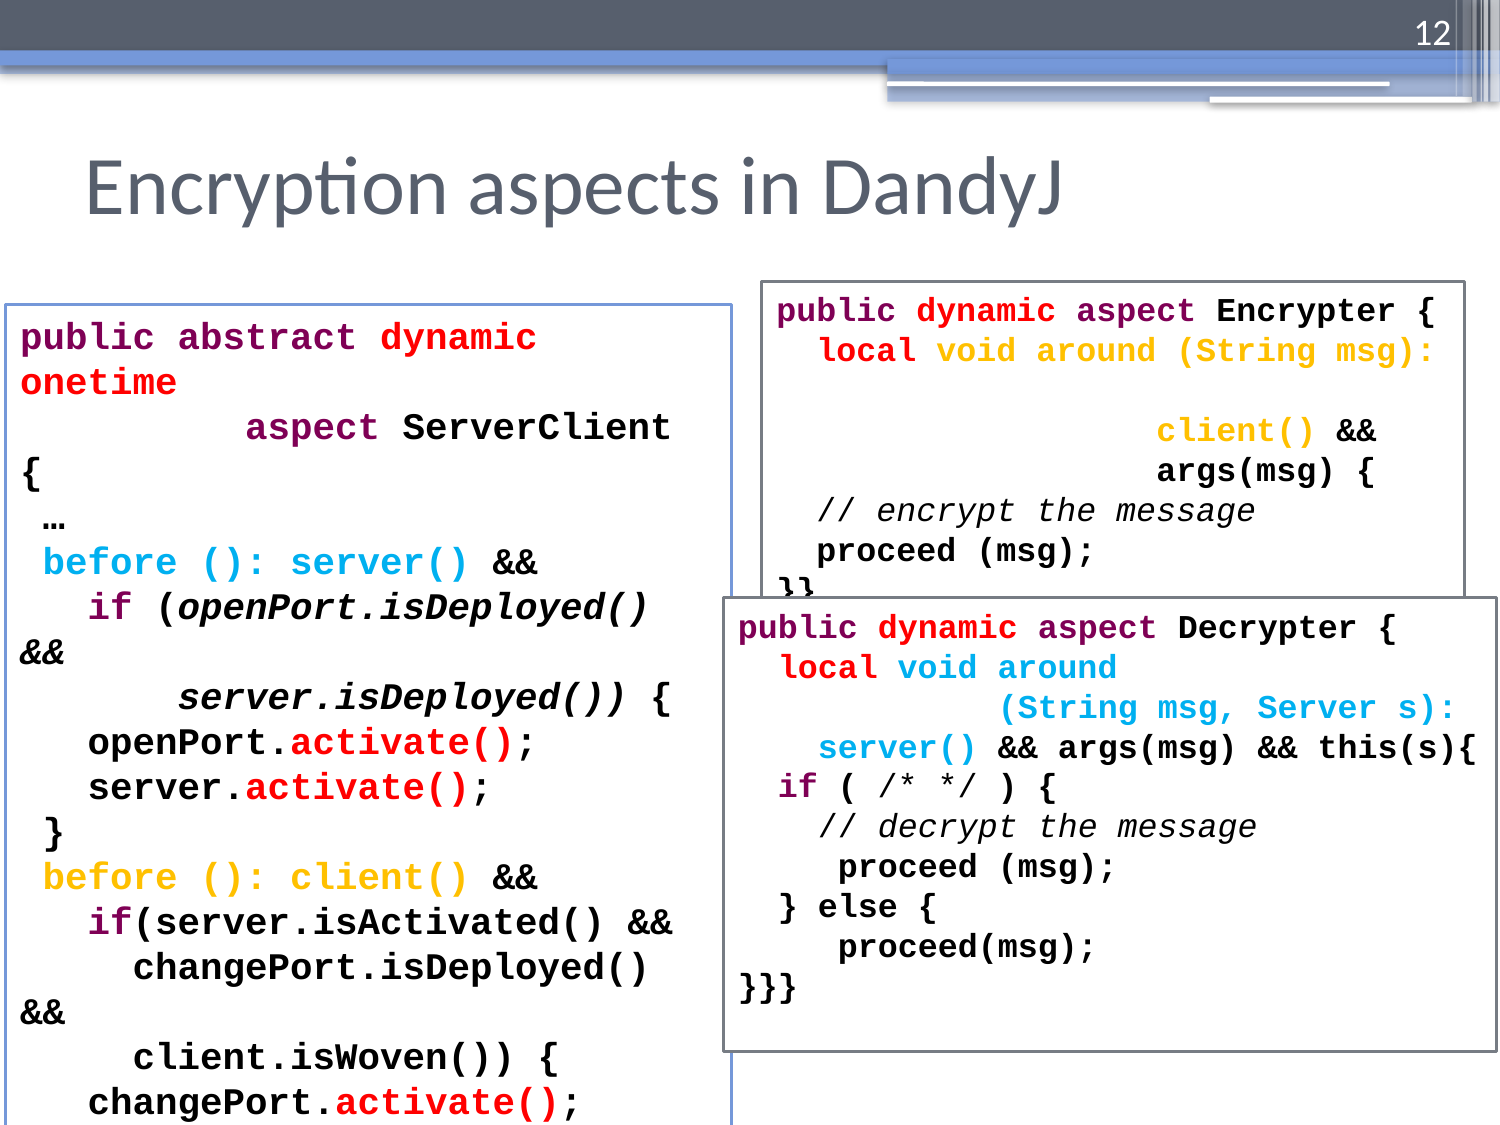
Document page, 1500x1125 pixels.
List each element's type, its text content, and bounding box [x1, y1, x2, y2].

title Encryption aspects in DandyJ [70, 93, 1421, 269]
text_box public dynamic aspect Decrypter { local void around (String msg, Server s): server() && args(msg) && this(s){ if ( /* */ ) { // decrypt the message proceed (msg); } else { proceed(msg); }}} [722, 596, 1498, 1053]
text_box public abstract dynamic onetime aspect ServerClient { … before (): server() && if (openPort.isDeployed() && server.isDeployed()) { openPort.activate(); server.activate(); } before (): client() && if(server.isActivated() && changePort.isDeployed() && client.isWoven()) { changePort.activate(); client.activate(); }} [4, 303, 733, 1125]
slide_number 12 [1341, 0, 1466, 61]
text_box public dynamic aspect Encrypter { local void around (String msg): client() && args(msg) { // encrypt the message proceed (msg); }} [760, 280, 1466, 596]
